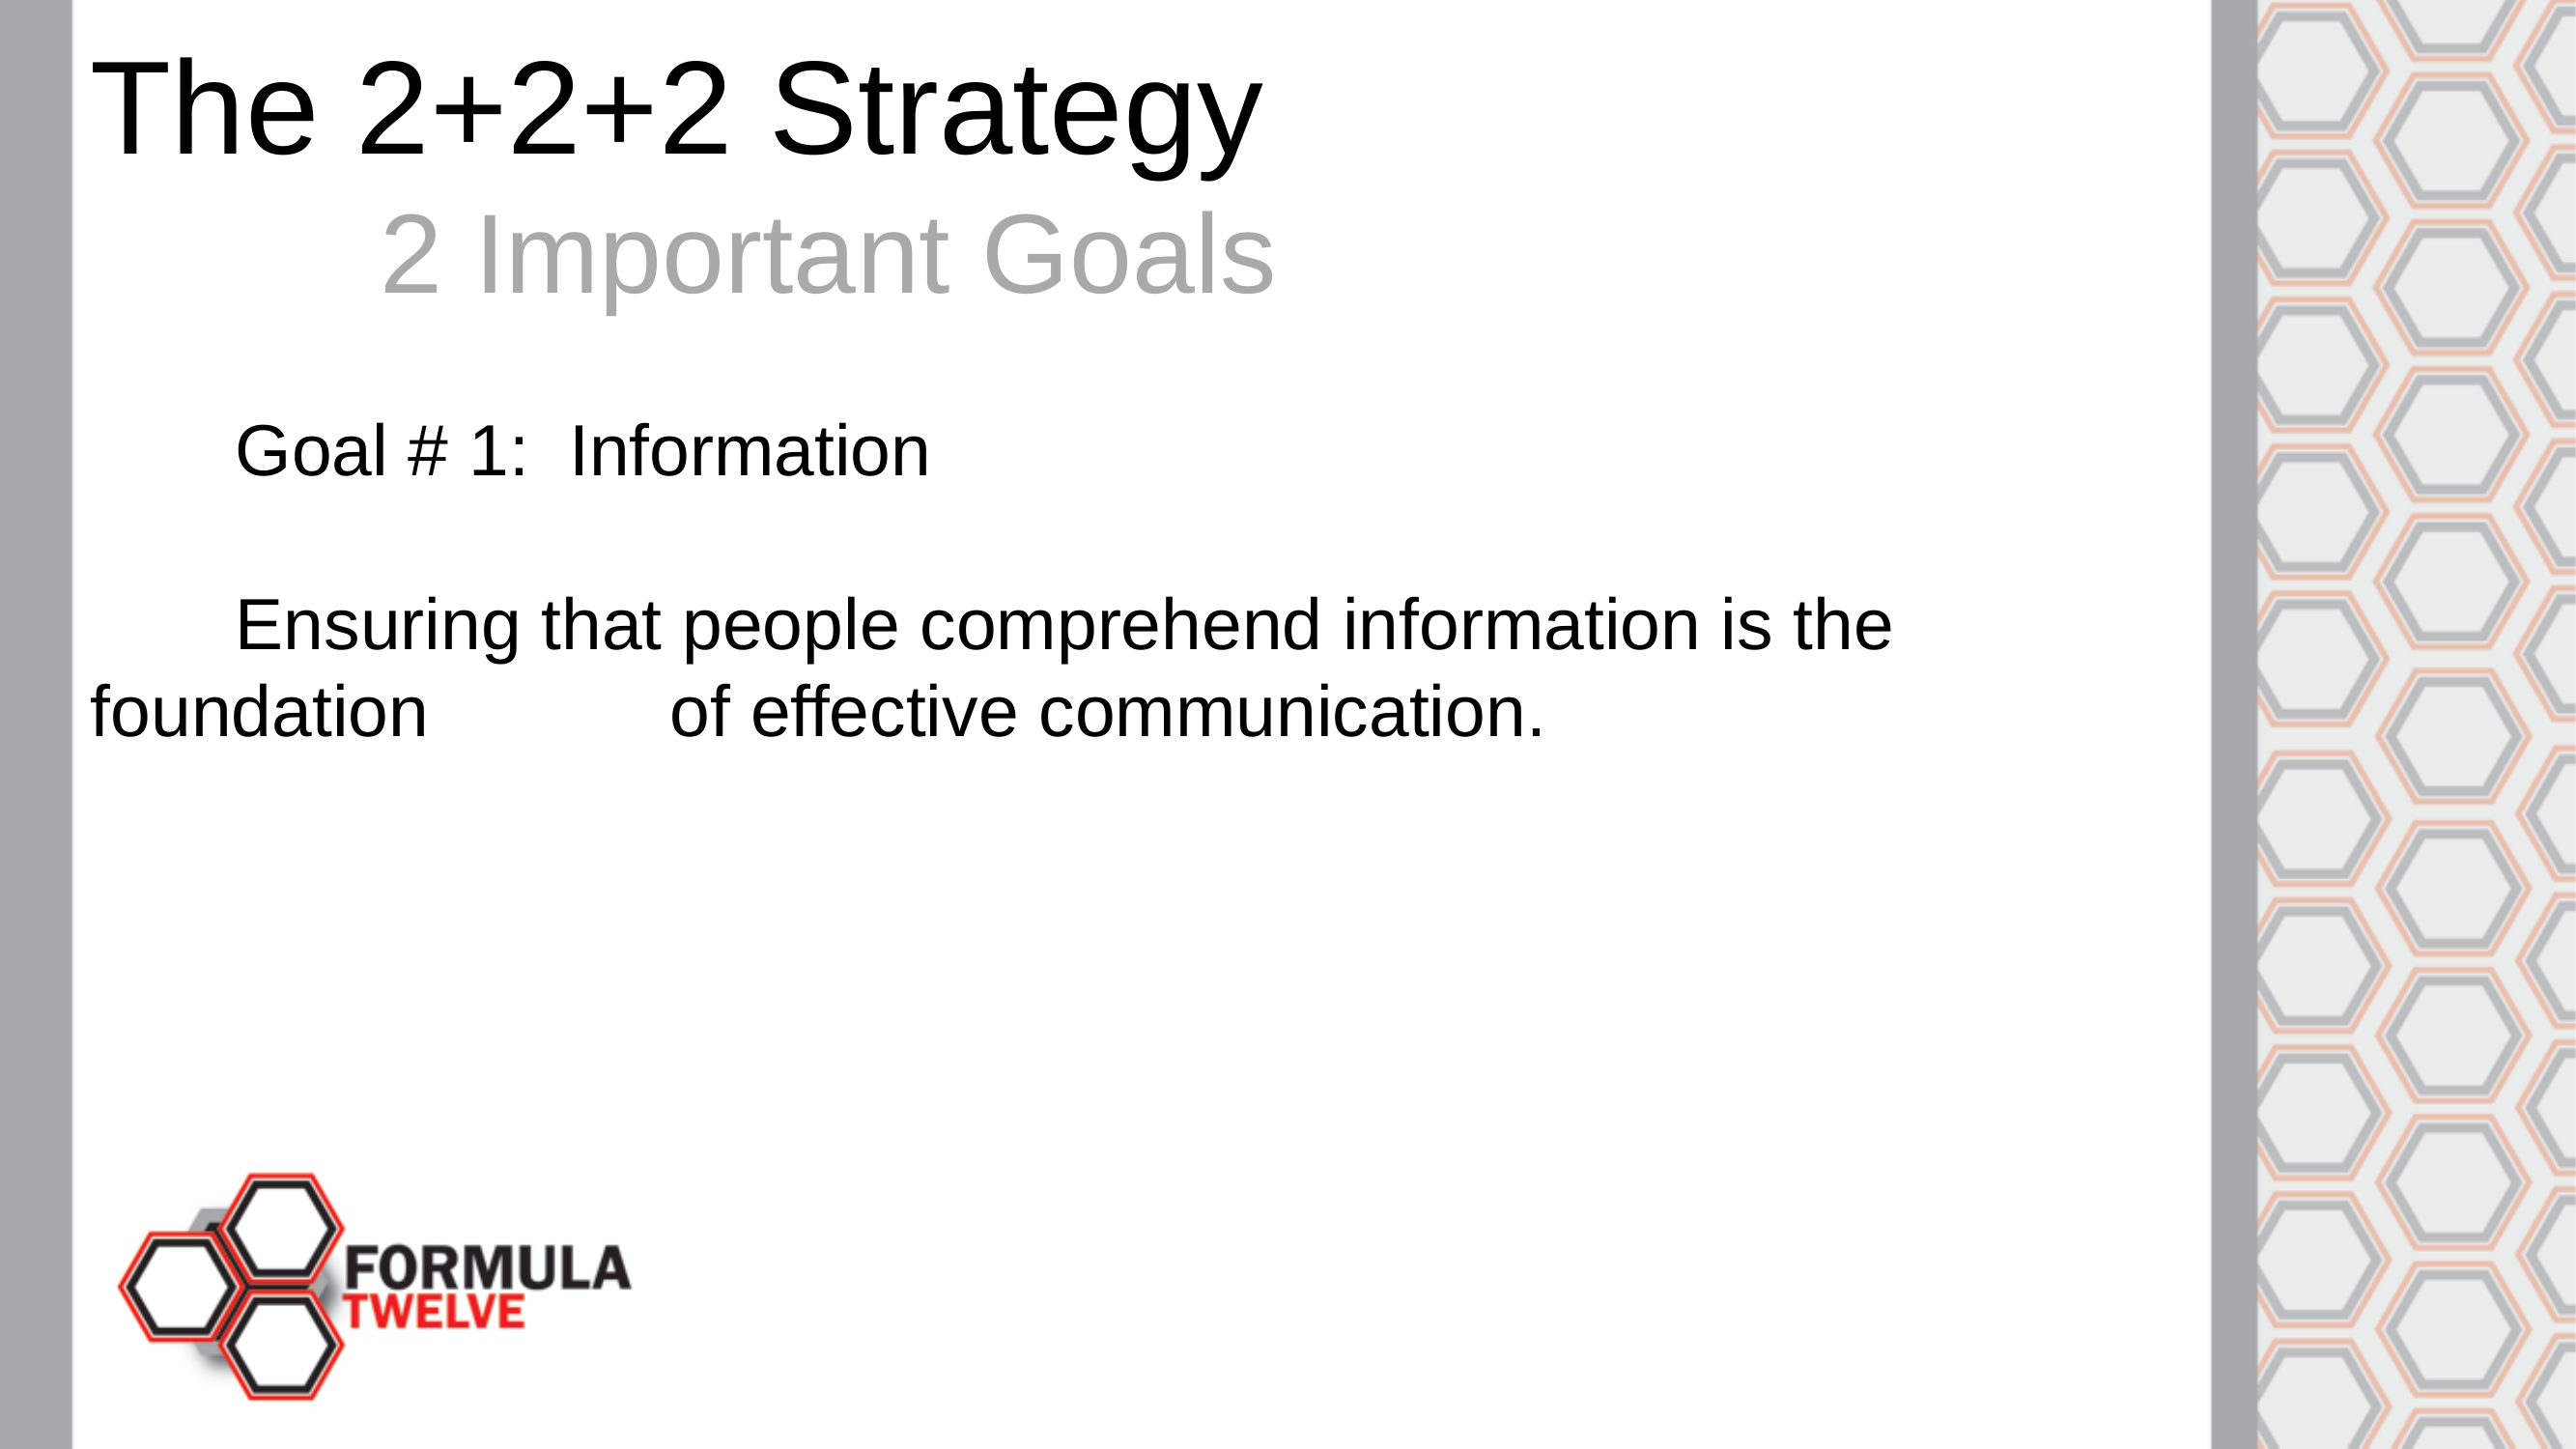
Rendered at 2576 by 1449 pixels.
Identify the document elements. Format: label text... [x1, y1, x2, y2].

text_box The 2+2+2 Strategy 2 Important Goals Goal # 1: Information Ensuring that people comprehend information is the foundation of effective communication. [83, 14, 2188, 758]
picture [0, 0, 2576, 1449]
